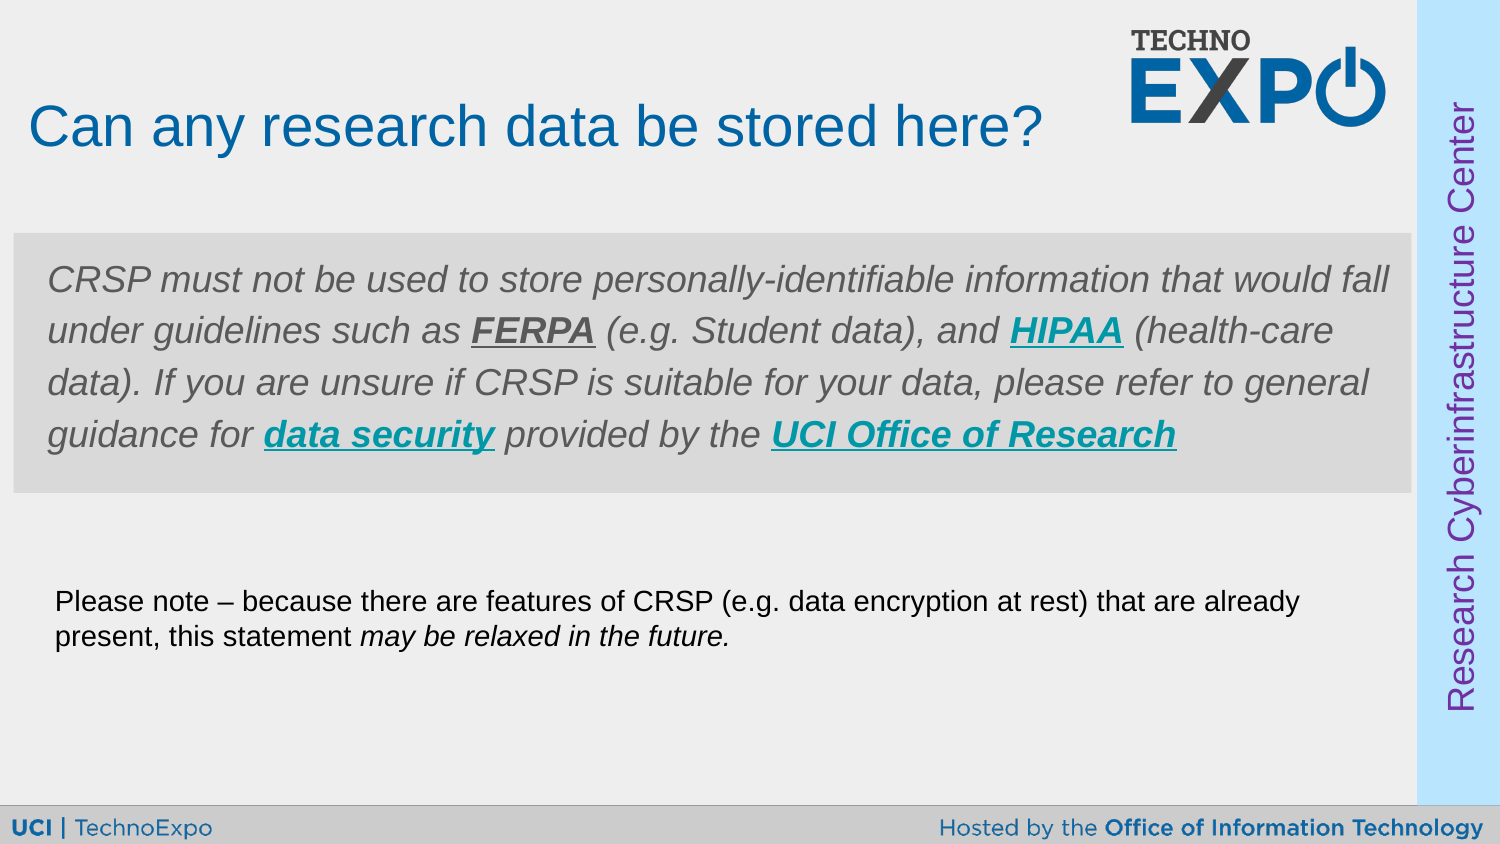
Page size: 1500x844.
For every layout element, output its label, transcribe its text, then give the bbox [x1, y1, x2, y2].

title Can any research data be stored here? [13, 72, 1099, 167]
picture [0, 801, 1500, 844]
picture [1121, 21, 1399, 133]
text_box Please note – because there are features of CRSP (e.g. data encryption at rest) that are already present, this statement may be relaxed in the future. [40, 574, 1351, 660]
list CRSP must not be used to store personally-identifiable information that would fall under guidelines such as FERPA (e.g. Student data), and HIPAA (health-care data). If you are unsure if CRSP is suitable for your data, please refer to general guidance for data security provided by the UCI Office of Research [13, 232, 1412, 493]
